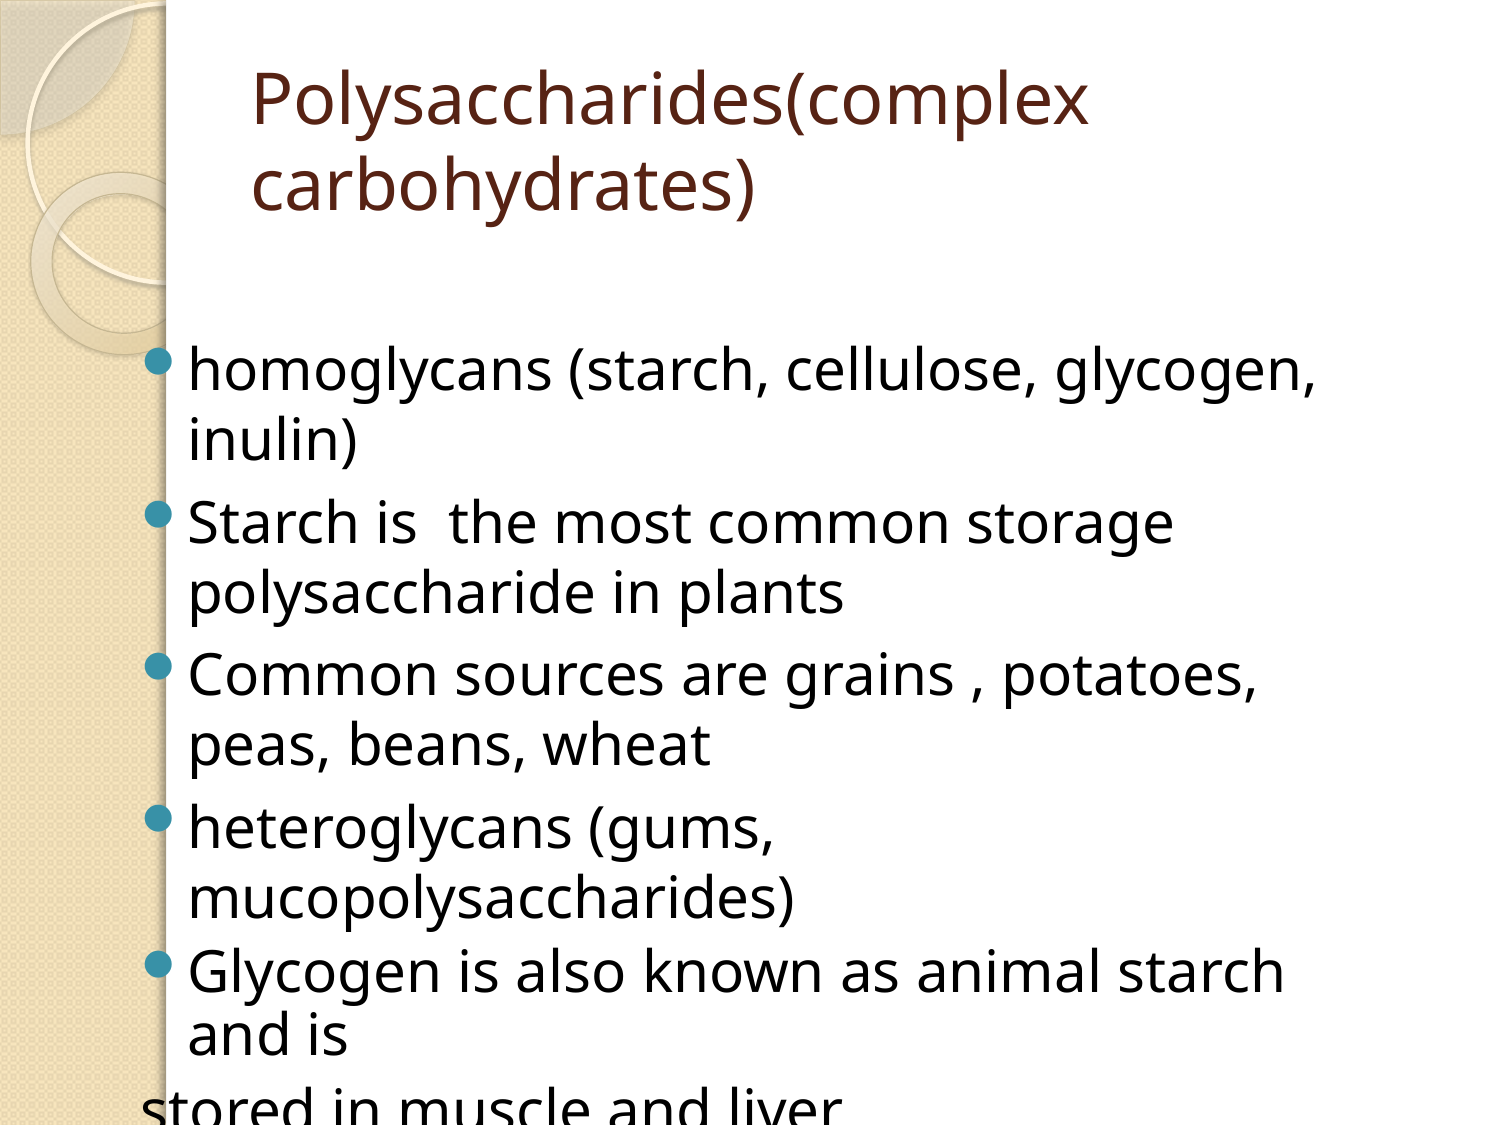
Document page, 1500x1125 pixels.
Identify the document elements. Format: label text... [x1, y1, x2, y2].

list homoglycans (starch, cellulose, glycogen, inulin) Starch is the most common storage polysaccharide in plants Common sources are grains , potatoes, peas, beans, wheat heteroglycans (gums, mucopolysaccharides) Glycogen is also known as animal starch and is stored in muscle and liver [112, 324, 1388, 1025]
title Polysaccharides(complex carbohydrates) [235, 45, 1466, 233]
